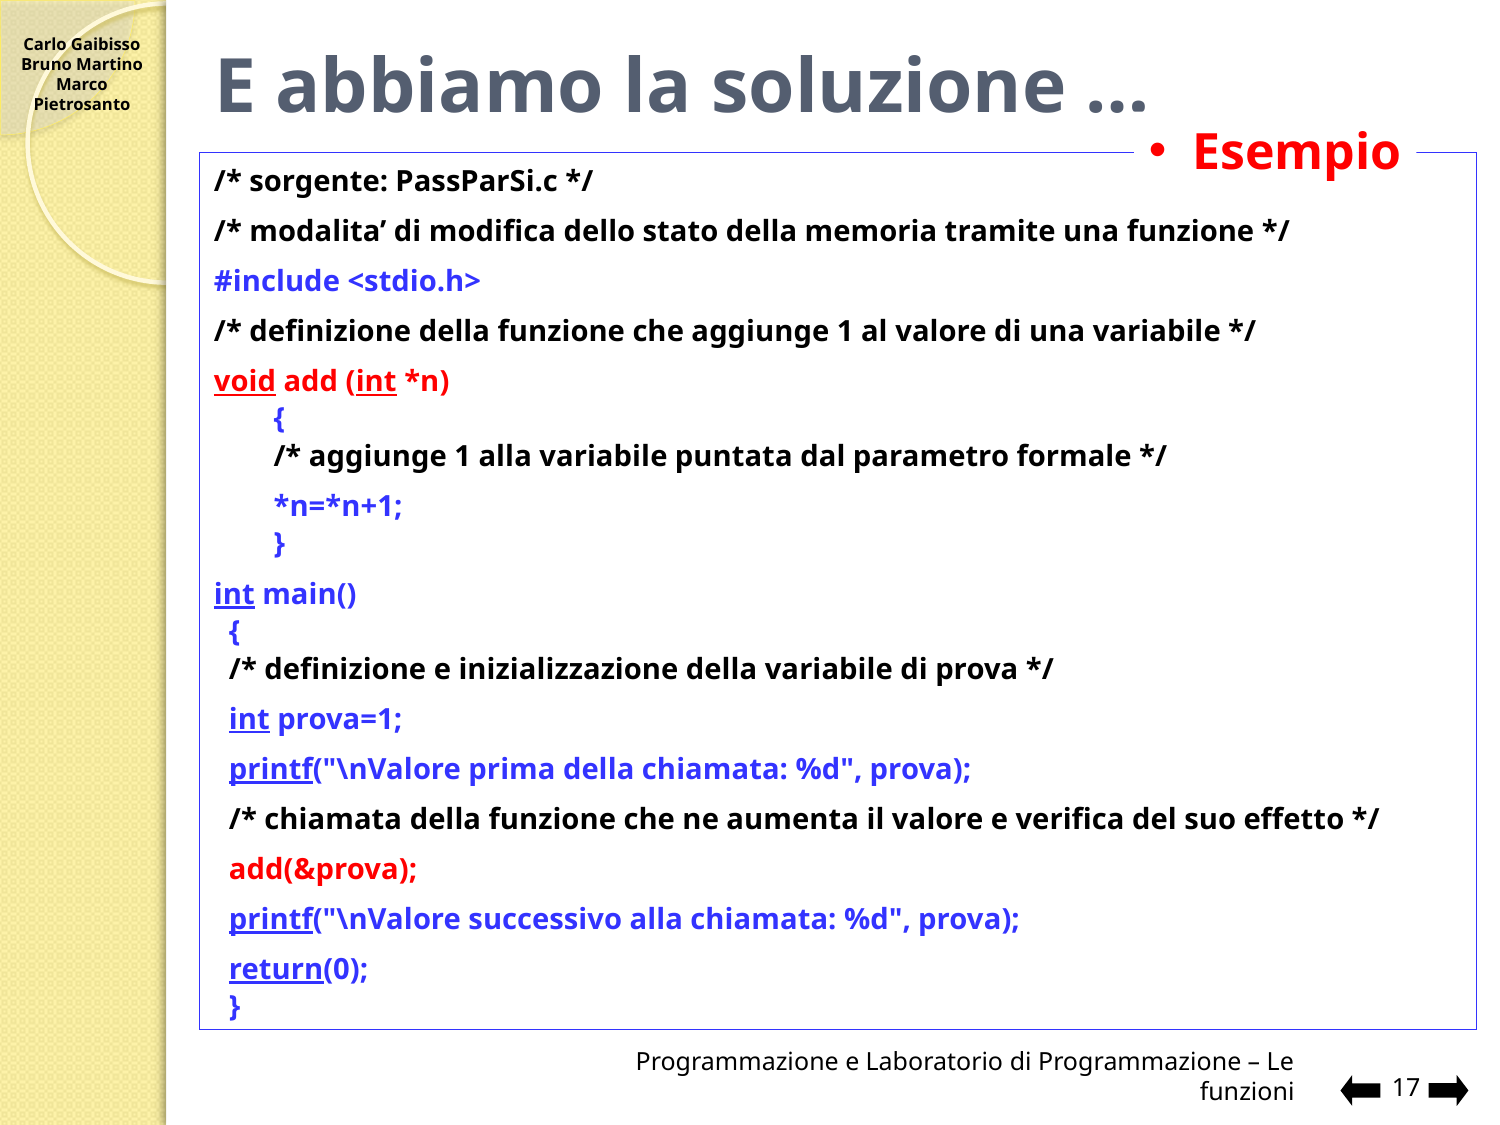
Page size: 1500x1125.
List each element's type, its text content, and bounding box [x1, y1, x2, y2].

title E abbiamo la soluzione … [199, 29, 1430, 136]
text_box Esempio [1134, 111, 1417, 187]
footer Programmazione e Laboratorio di Programmazione – Le funzioni [561, 1034, 1310, 1113]
slide_number 17 [1324, 1034, 1488, 1113]
text_box /* sorgente: PassParSi.c */ /* modalita’ di modifica dello stato della memoria tramite una funzione */ #include <stdio.h> /* definizione della funzione che aggiunge 1 al valore di una variabile */ void add (int *n) { /* aggiunge 1 alla variabile puntata dal parametro formale */ *n=*n+1; } int main() { /* definizione e inizializzazione della variabile di prova */ int prova=1; printf("\nValore prima della chiamata: %d", prova); /* chiamata della funzione che ne aumenta il valore e verifica del suo effetto */ add(&prova); printf("\nValore successivo alla chiamata: %d", prova); return(0); } [199, 152, 1477, 1030]
